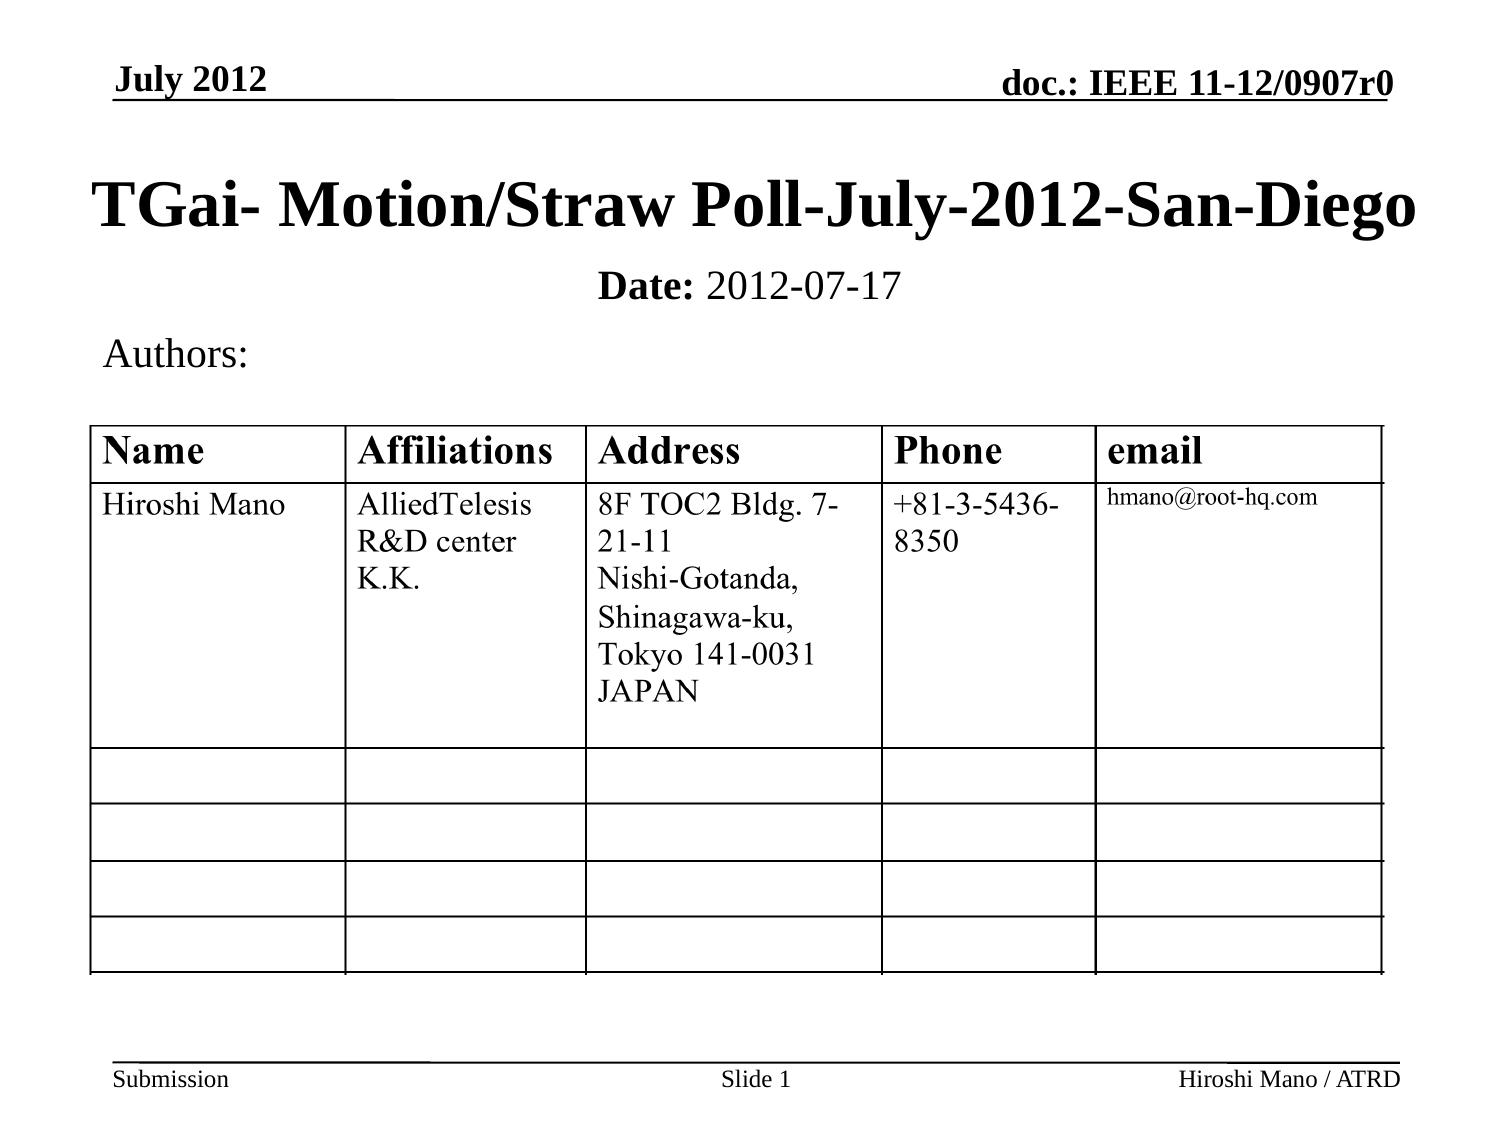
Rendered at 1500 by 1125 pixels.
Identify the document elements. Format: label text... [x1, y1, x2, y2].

slide_number Slide 1 [712, 1061, 800, 1123]
footer Hiroshi Mano / ATRD [902, 1061, 1402, 1093]
title TGai- Motion/Straw Poll-July-2012-San-Diego [62, 112, 1451, 288]
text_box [74, 424, 1411, 1020]
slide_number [114, 54, 493, 100]
text_box Authors: [87, 318, 325, 381]
list Date: 2012-07-17 [112, 249, 1388, 316]
